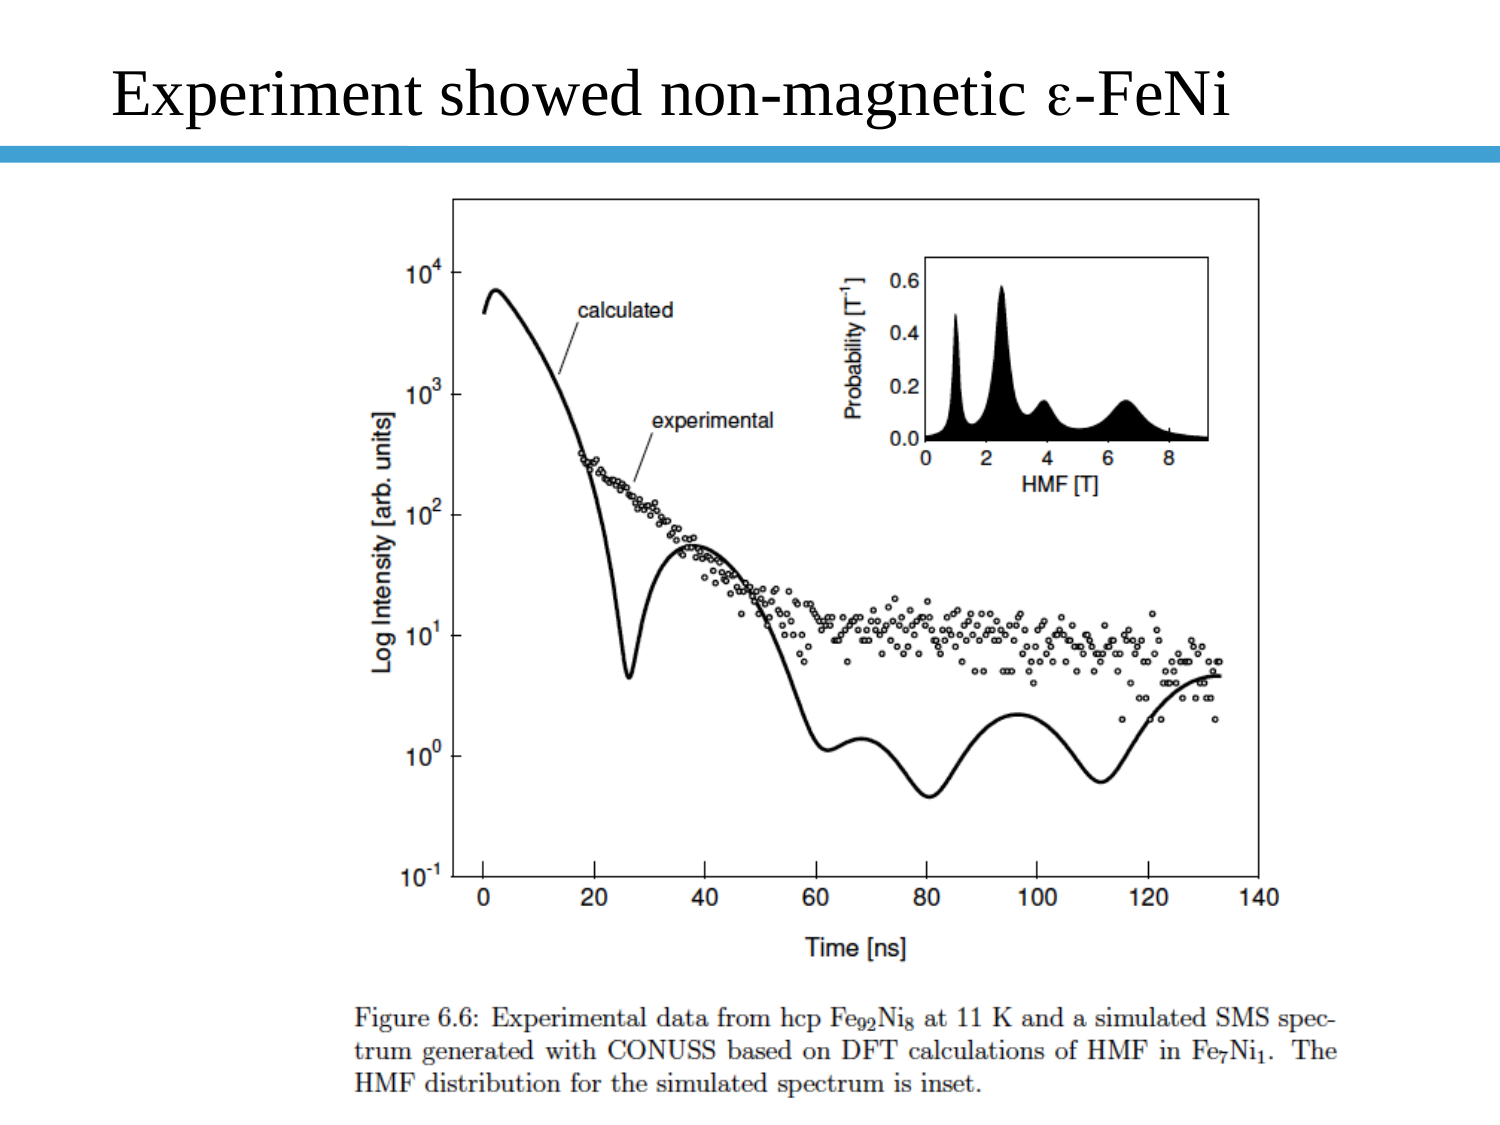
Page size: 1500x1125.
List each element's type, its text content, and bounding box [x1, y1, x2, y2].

text_box Experiment showed non-magnetic e-FeNi [96, 41, 1246, 137]
picture [328, 174, 1352, 1107]
